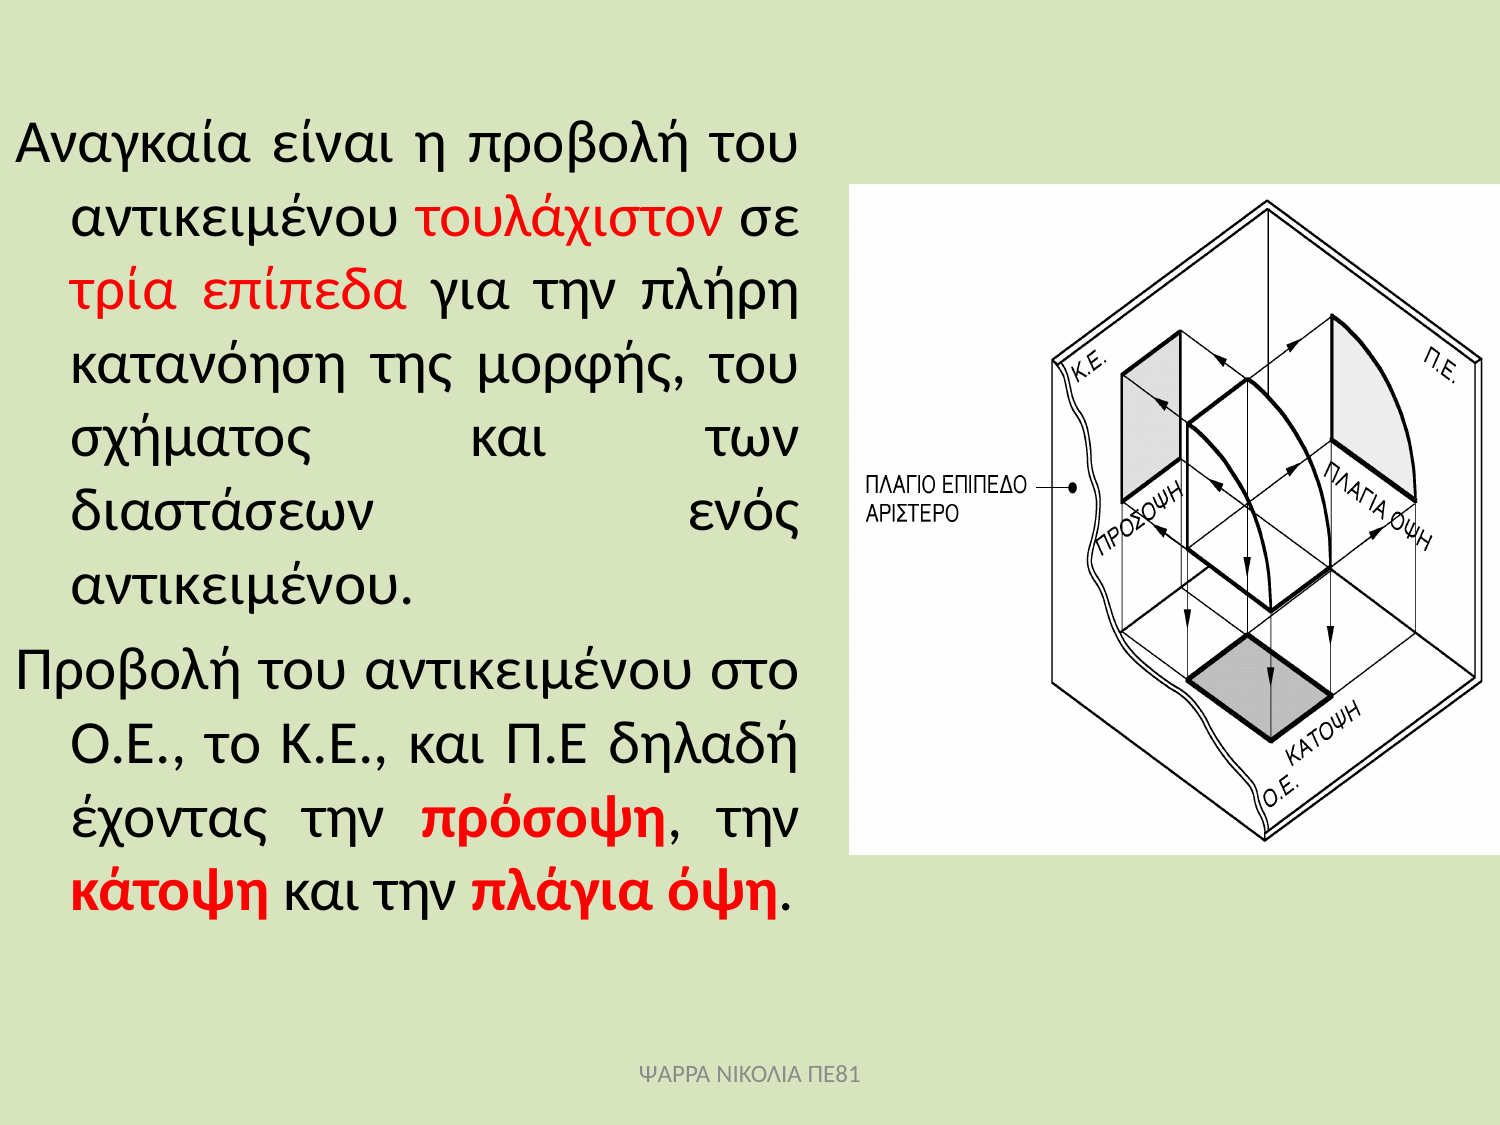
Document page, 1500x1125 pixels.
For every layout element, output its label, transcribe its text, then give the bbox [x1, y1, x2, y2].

footer ΨΑΡΡΑ ΝΙΚΟΛΙΑ ΠΕ81 [512, 1042, 988, 1103]
picture [849, 184, 1500, 856]
list Αναγκαία είναι η προβολή του αντικειμένου τουλάχιστον σε τρία επίπεδα για την πλήρη κατανόηση της μορφής, του σχήματος και των διαστάσεων ενός αντικειμένου. Προβολή του αντικειμένου στο Ο.Ε., το Κ.Ε., και Π.Ε δηλαδή έχοντας την πρόσοψη, την κάτοψη και την πλάγια όψη. [0, 93, 816, 1001]
